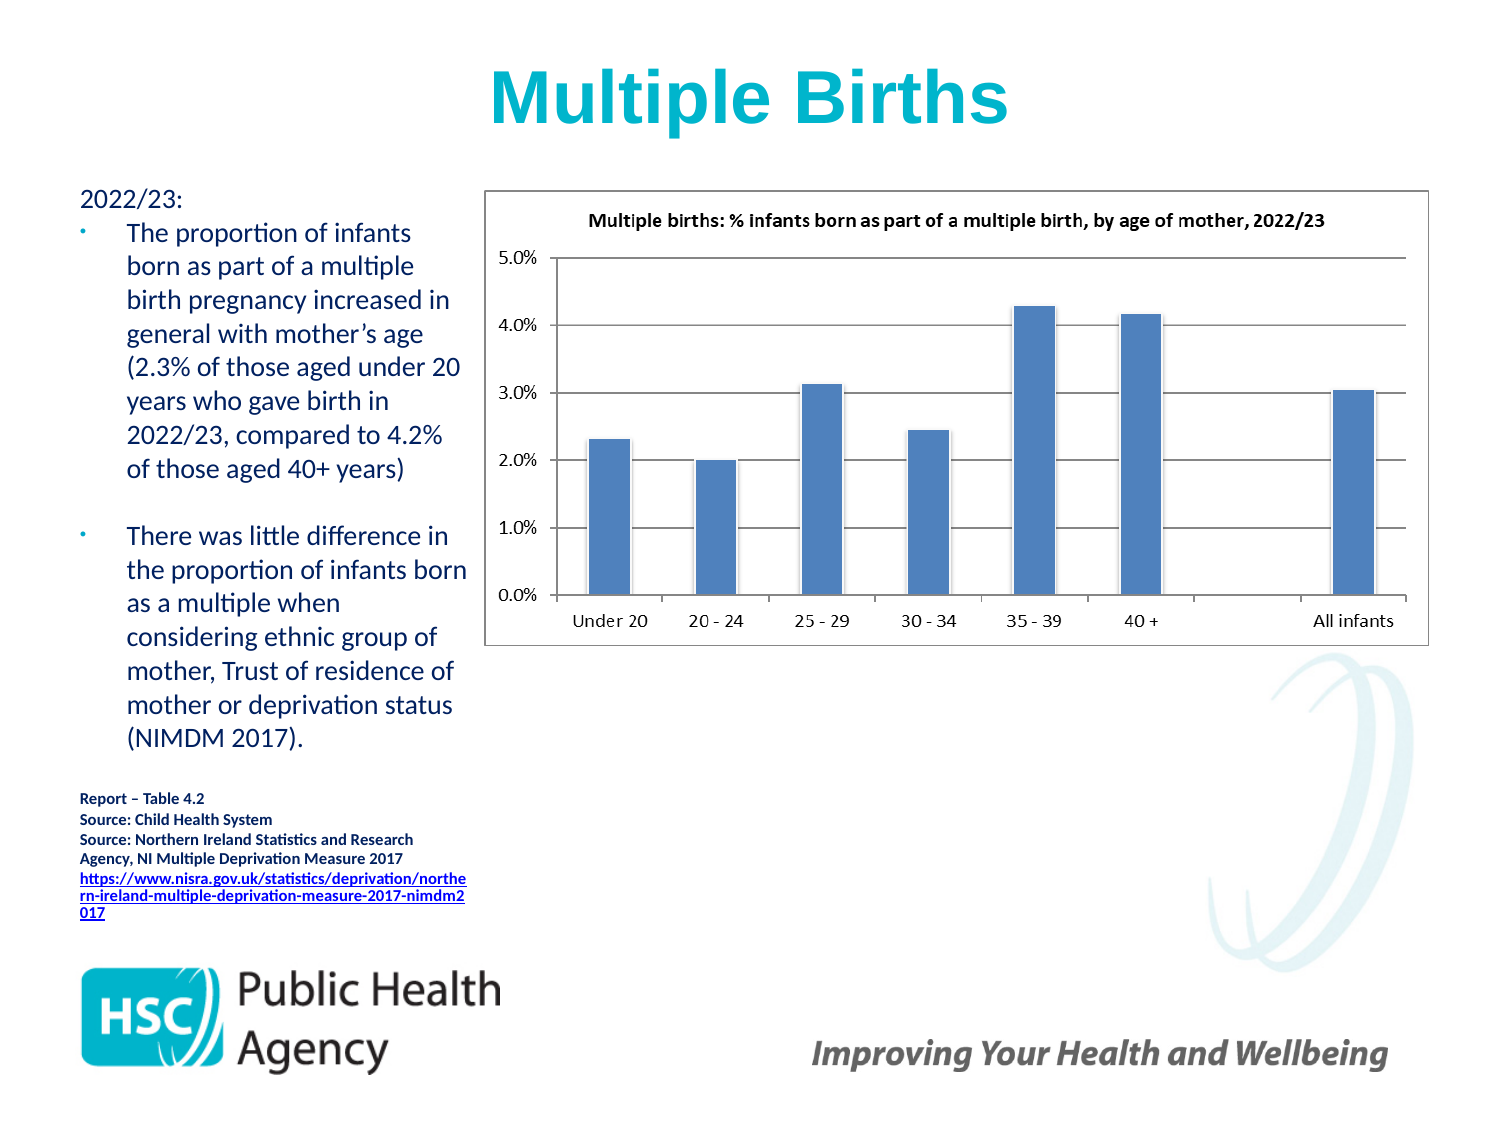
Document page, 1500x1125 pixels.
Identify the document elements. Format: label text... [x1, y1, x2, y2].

picture [484, 190, 1429, 646]
picture [1187, 649, 1417, 978]
title Multiple Births [0, 0, 1500, 188]
picture [75, 962, 500, 1075]
list 2022/23: The proportion of infants born as part of a multiple birth pregnancy increased in general with mother’s age (2.3% of those aged under 20 years who gave birth in 2022/23, compared to 4.2% of those aged 40+ years) There was little difference in the proportion of infants born as a multiple when considering ethnic group of mother, Trust of residence of mother or deprivation status (NIMDM 2017). Report – Table 4.2 Source: Child Health System Source: Northern Ireland Statistics and Research Agency, NI Multiple Deprivation Measure 2017 https://www.nisra.gov.uk/statistics/deprivation/northern-ireland-multiple-deprivation-measure-2017-nimdm2017 [64, 172, 485, 929]
picture [812, 1039, 1388, 1072]
